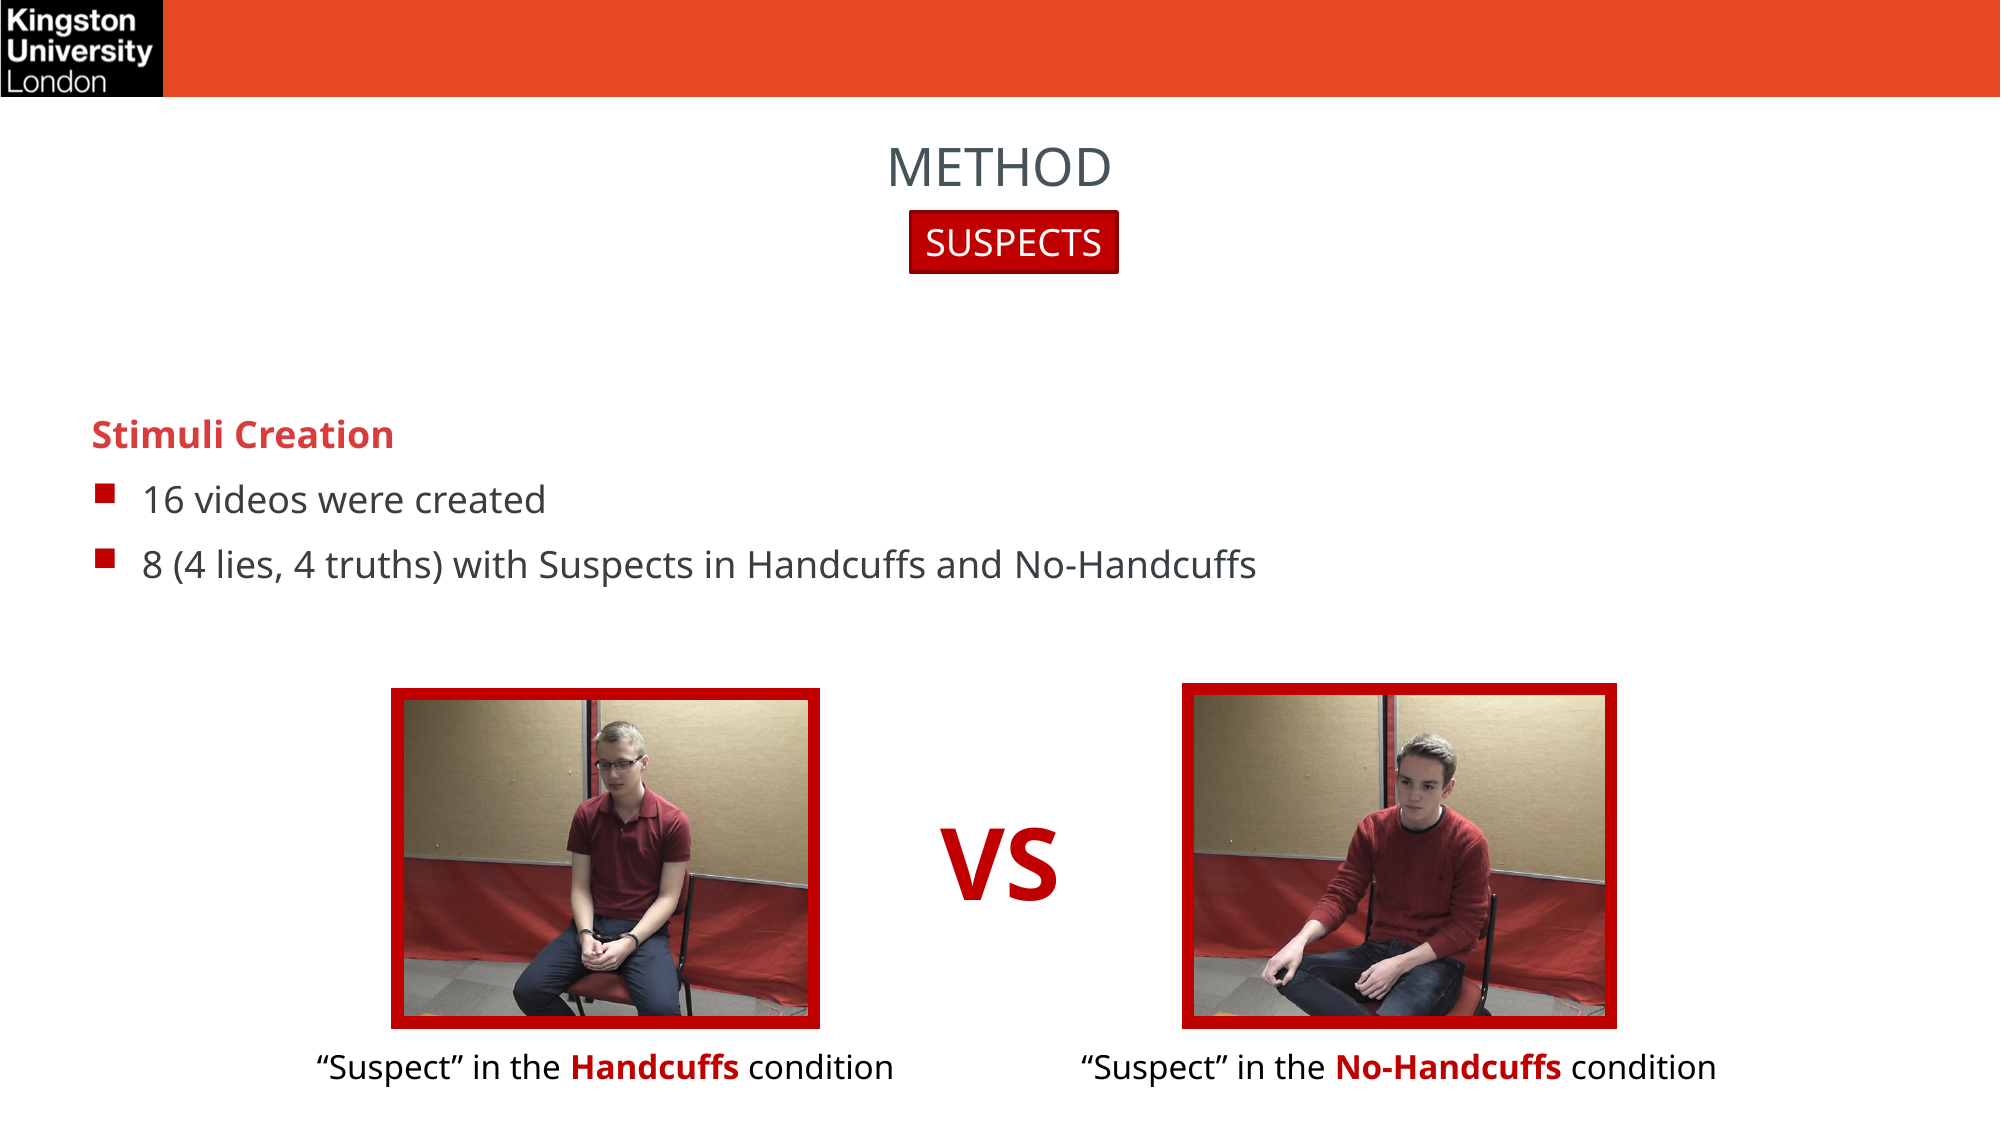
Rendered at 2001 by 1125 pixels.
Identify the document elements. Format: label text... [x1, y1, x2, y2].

picture [403, 699, 809, 1017]
text_box Method [95, 125, 1905, 205]
picture [0, 0, 2000, 97]
text_box SUSPECTS [909, 210, 1119, 274]
text_box VS [926, 792, 1076, 928]
list Stimuli Creation 16 videos were created 8 (4 lies, 4 truths) with Suspects in Handcuffs and No-Handcuffs [76, 314, 1728, 683]
picture [1193, 694, 1606, 1017]
text_box “Suspect” in the No-Handcuffs condition [1066, 1038, 1733, 1094]
text_box “Suspect” in the Handcuffs condition [302, 1038, 910, 1094]
